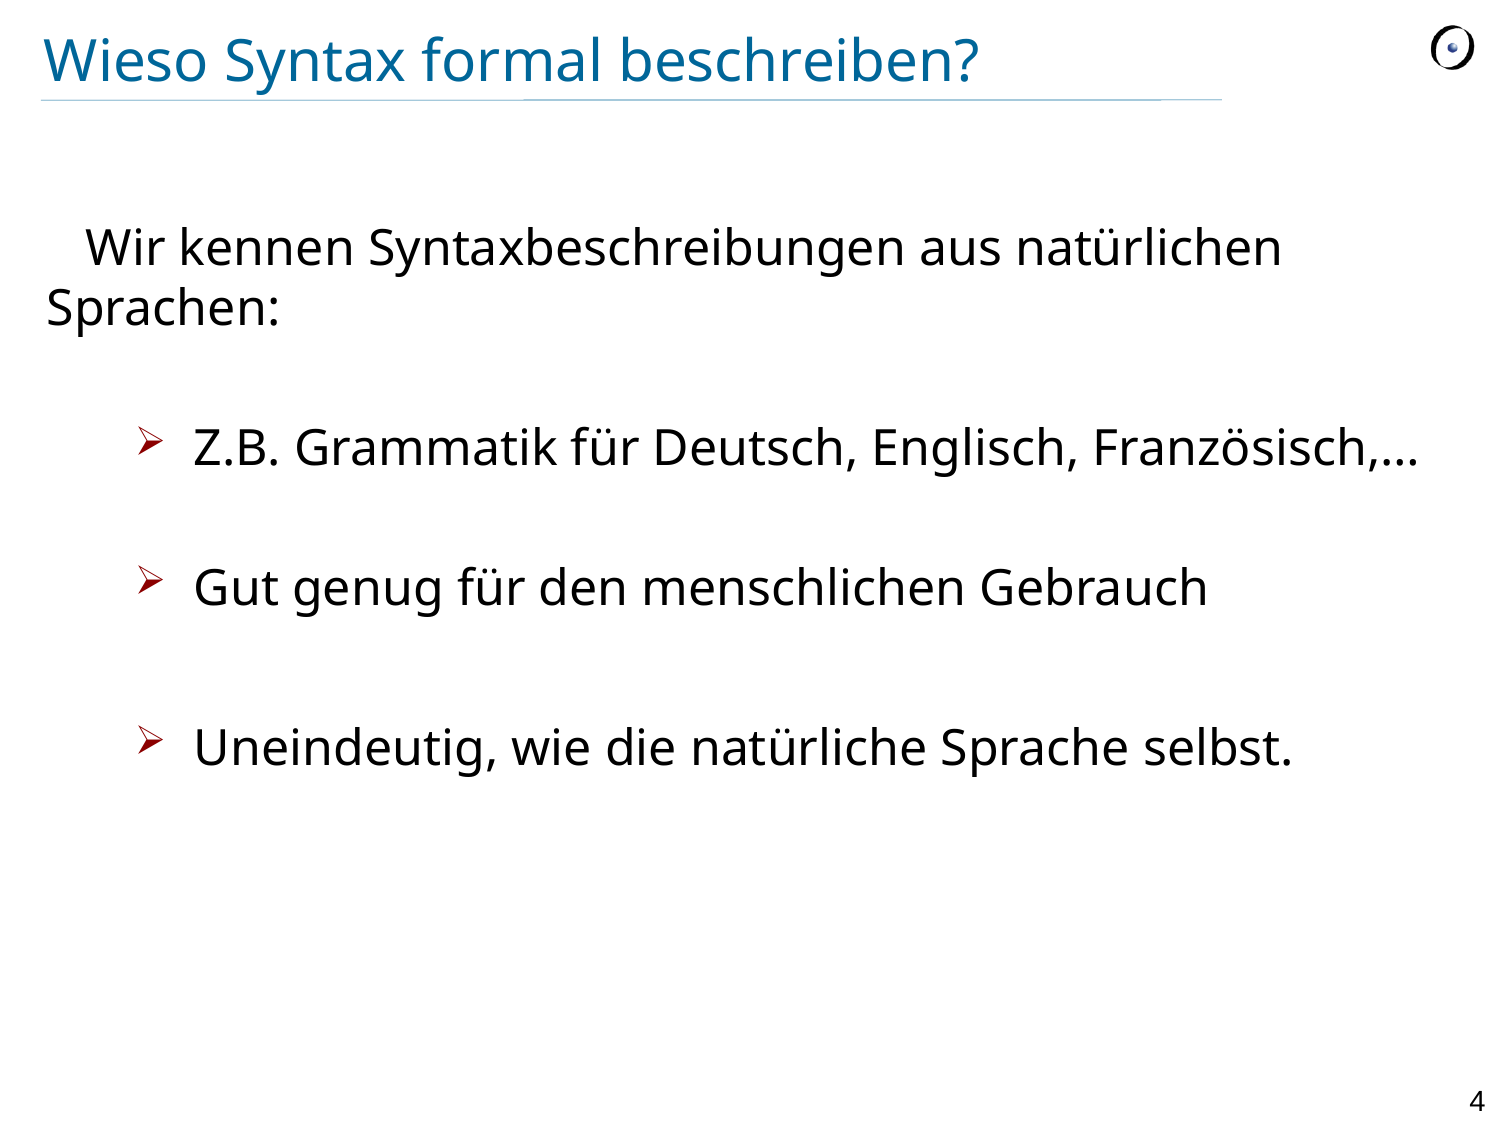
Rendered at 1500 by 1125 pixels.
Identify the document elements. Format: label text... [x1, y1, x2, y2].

picture [1429, 20, 1476, 72]
title Wieso Syntax formal beschreiben? [43, 18, 1220, 97]
list Wir kennen Syntaxbeschreibungen aus natürlichen Sprachen: Z.B. Grammatik für Deutsch, Englisch, Französisch,… Gut genug für den menschlichen Gebrauch Uneindeutig, wie die natürliche Sprache selbst. [31, 207, 1460, 1048]
